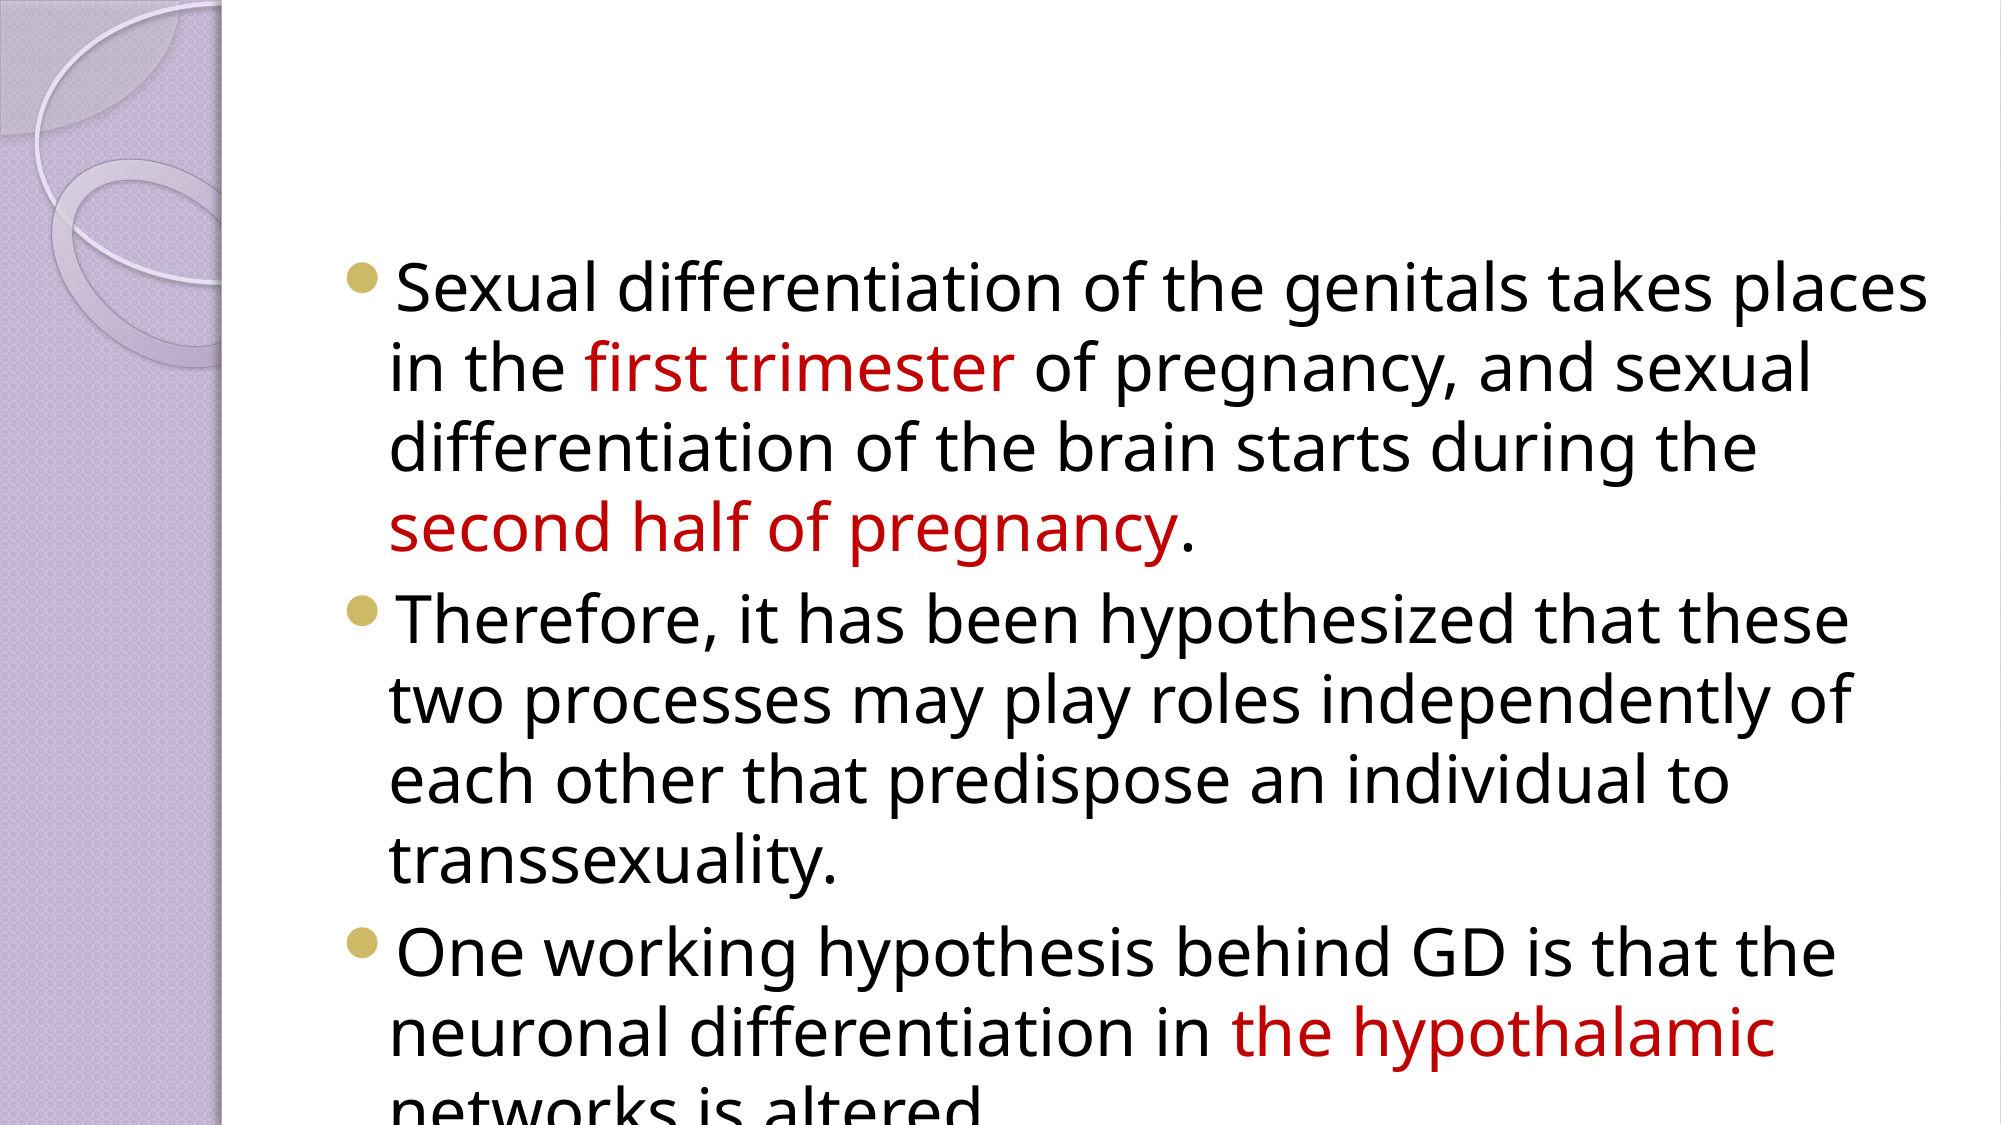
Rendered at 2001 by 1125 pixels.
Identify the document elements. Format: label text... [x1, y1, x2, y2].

list Sexual differentiation of the genitals takes places in the first trimester of pregnancy, and sexual differentiation of the brain starts during the second half of pregnancy. Therefore, it has been hypothesized that these two processes may play roles independently of each other that predispose an individual to transsexuality. One working hypothesis behind GD is that the neuronal differentiation in the hypothalamic networks is altered [313, 237, 1954, 1025]
